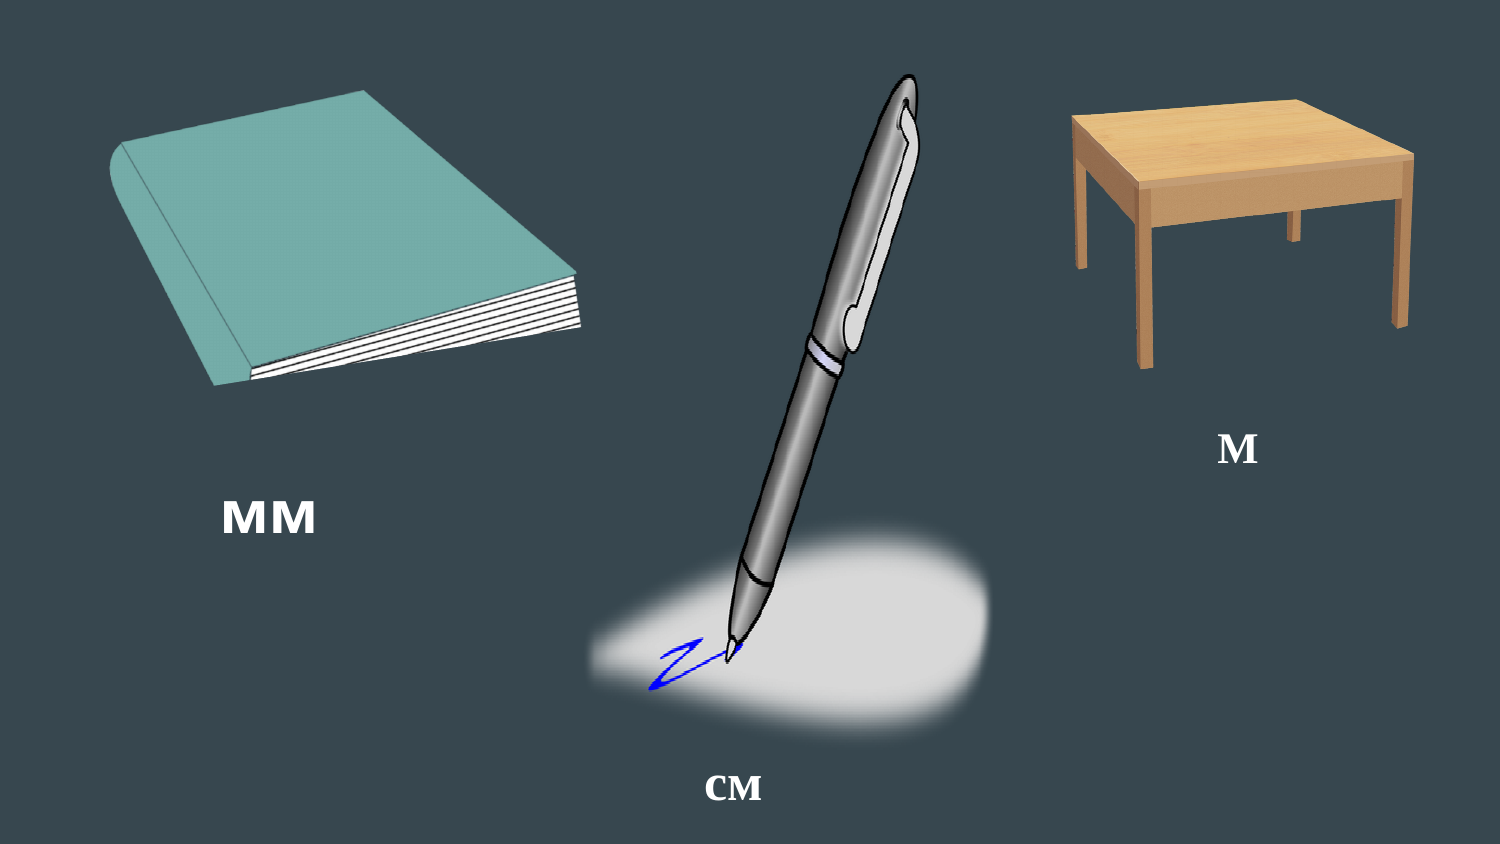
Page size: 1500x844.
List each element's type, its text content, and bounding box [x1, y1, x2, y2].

text_box М [1202, 404, 1368, 488]
picture [104, 56, 1482, 769]
text_box мм [204, 459, 430, 560]
text_box см [689, 778, 885, 826]
